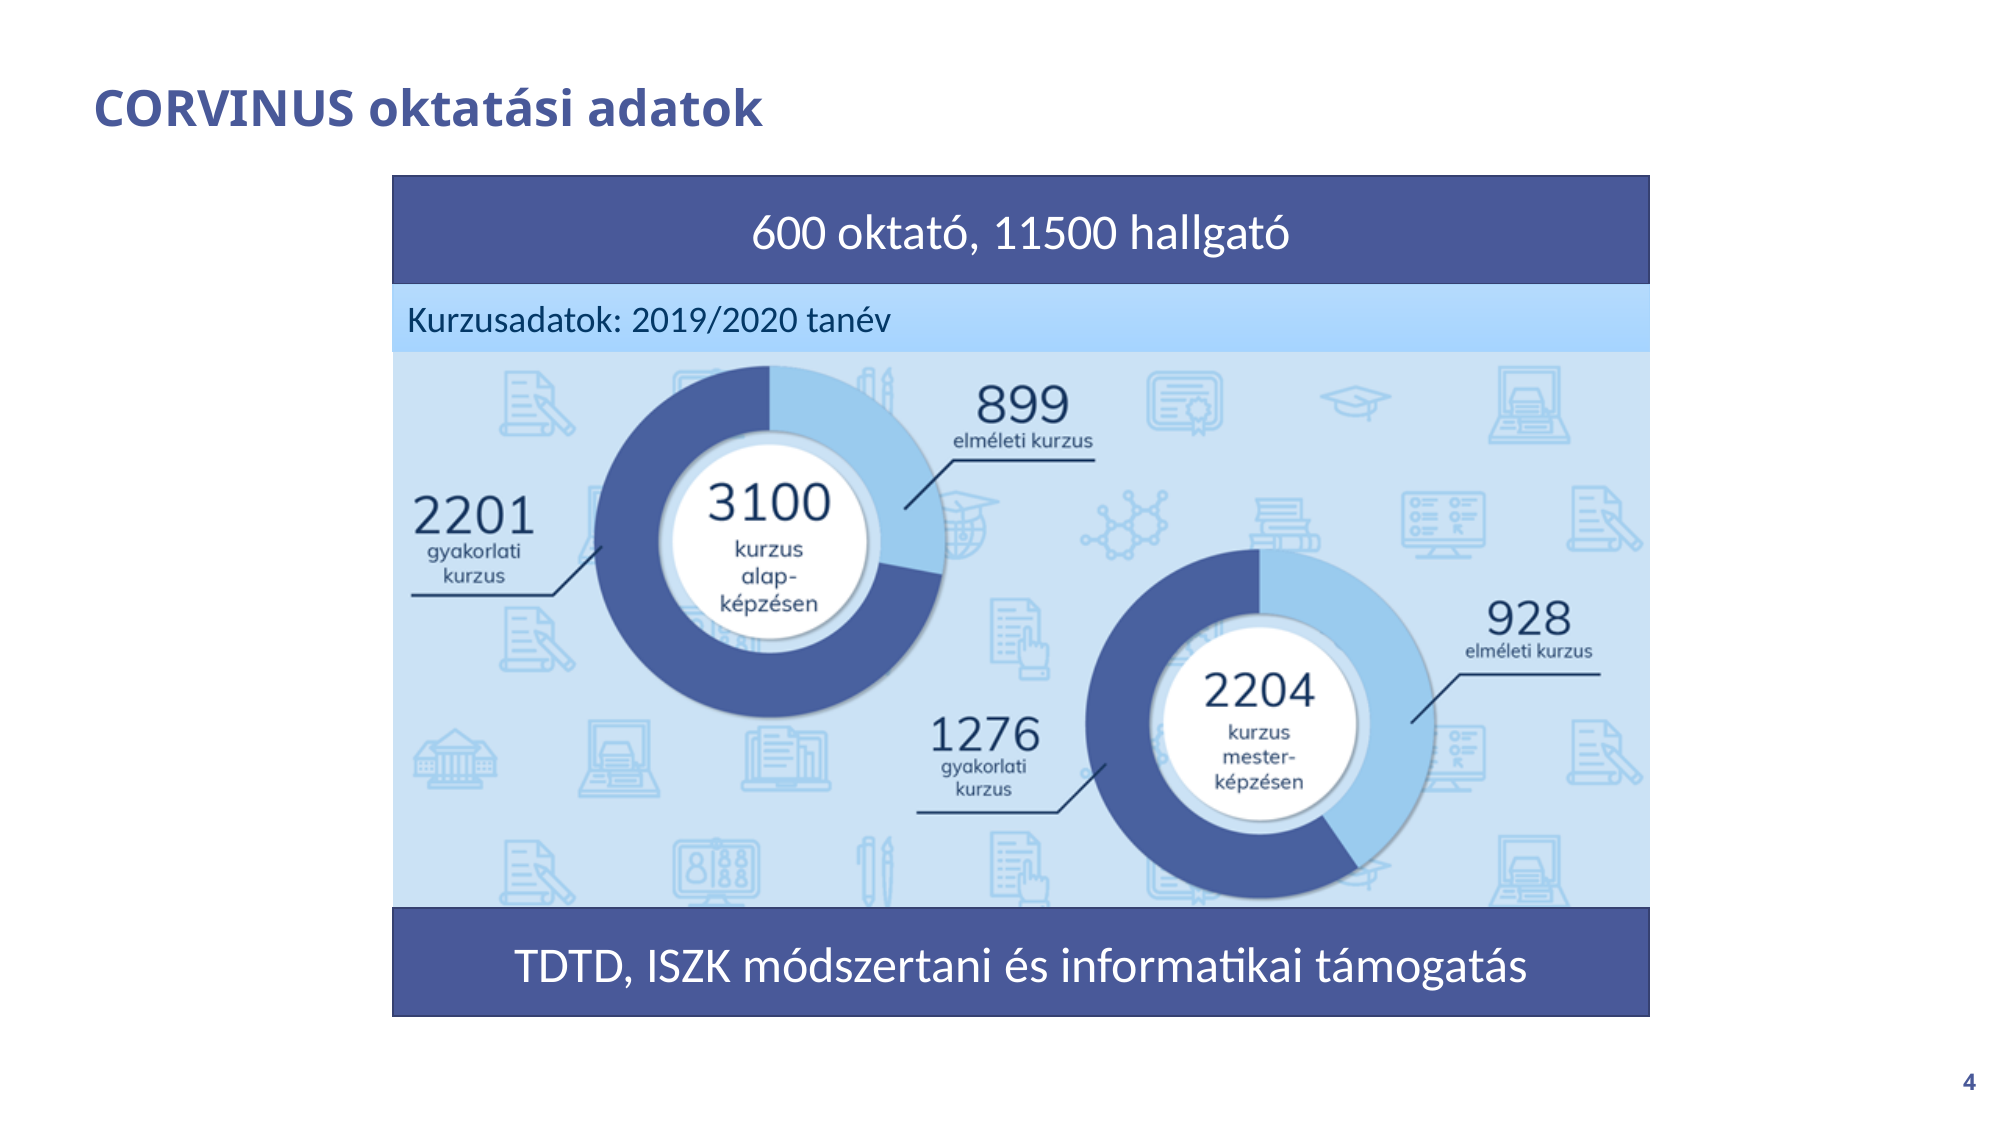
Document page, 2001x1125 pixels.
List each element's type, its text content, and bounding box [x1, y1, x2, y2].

title CORVINUS oktatási adatok [94, 69, 1447, 203]
picture [392, 177, 1650, 1015]
